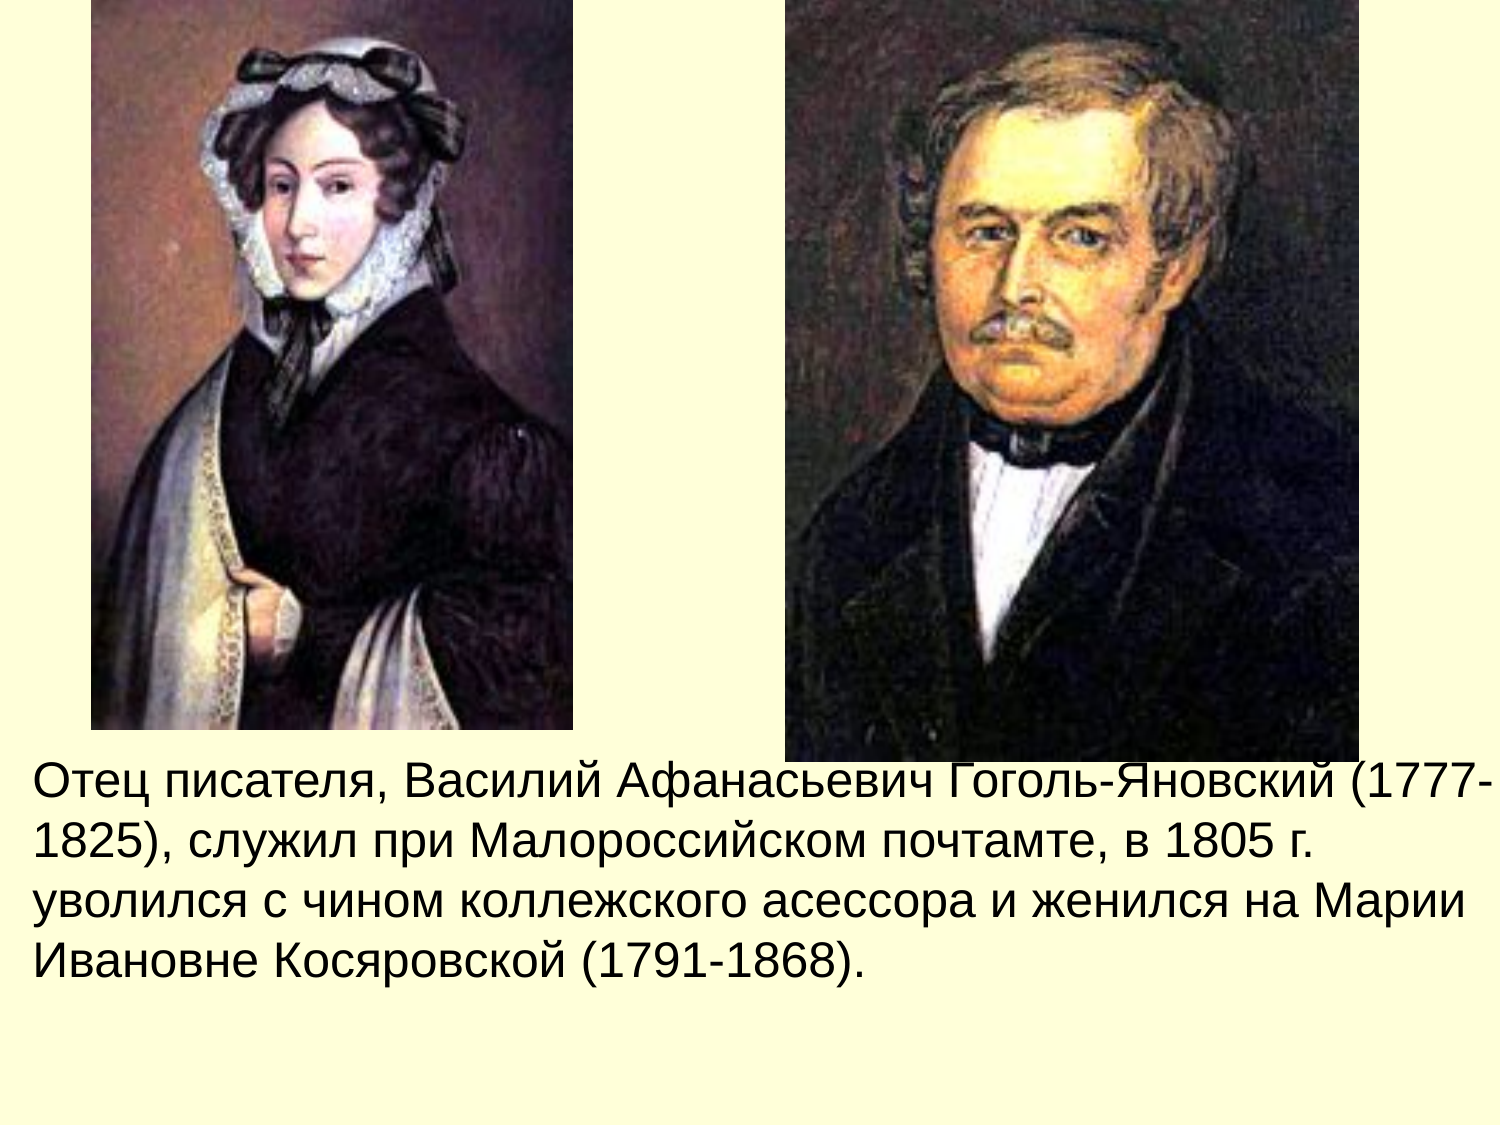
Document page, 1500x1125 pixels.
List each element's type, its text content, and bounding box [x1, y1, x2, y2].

picture [785, 0, 1359, 762]
picture [90, 0, 573, 731]
text_box Отец писателя, Василий Афанасьевич Гоголь-Яновский (1777-1825), служил при Малороссийском почтамте, в 1805 г. уволился с чином коллежского асессора и женился на Марии Ивановне Косяровской (1791-1868). [17, 739, 1500, 1125]
